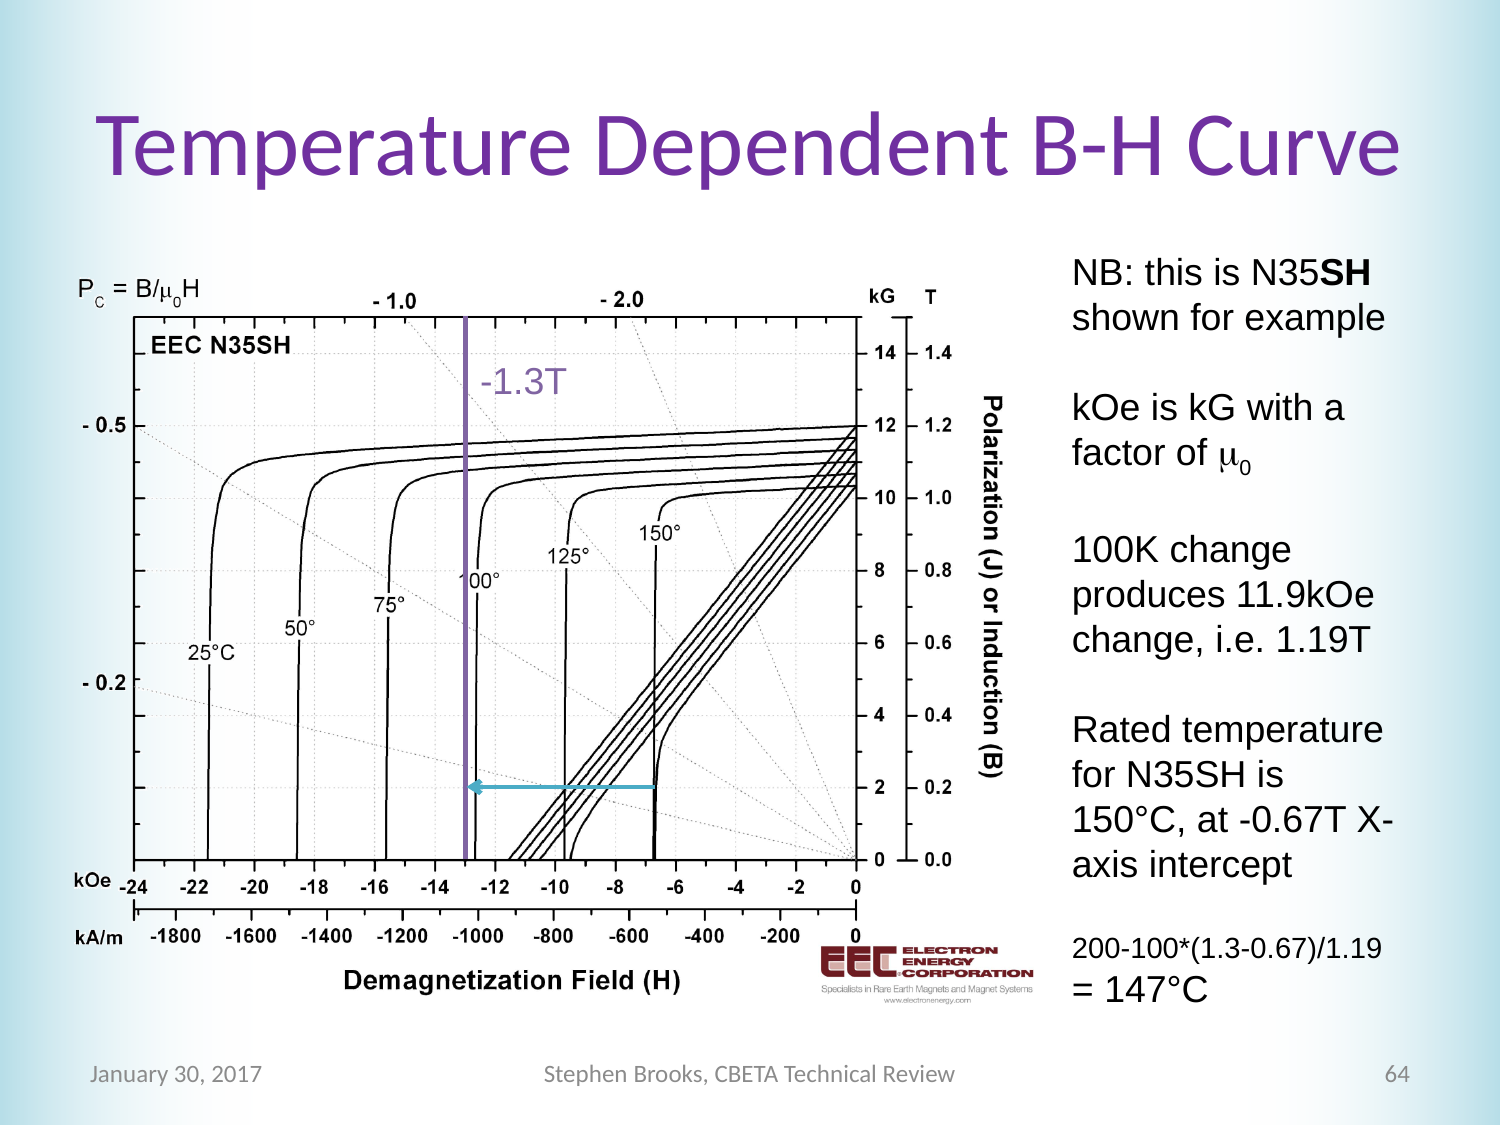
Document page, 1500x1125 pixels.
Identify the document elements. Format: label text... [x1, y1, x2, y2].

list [64, 262, 1037, 1006]
title Temperature Dependent B-H Curve [75, 45, 1425, 233]
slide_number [75, 1042, 425, 1103]
text_box NB: this is N35SH shown for example kOe is kG with a factor of m0 100K change produces 11.9kOe change, i.e. 1.19T Rated temperature for N35SH is 150°C, at -0.67T X-axis intercept 200-100*(1.3-0.67)/1.19 = 147°C [1057, 241, 1424, 1017]
footer Stephen Brooks, CBETA Technical Review [512, 1042, 988, 1103]
slide_number 64 [1074, 1042, 1425, 1103]
